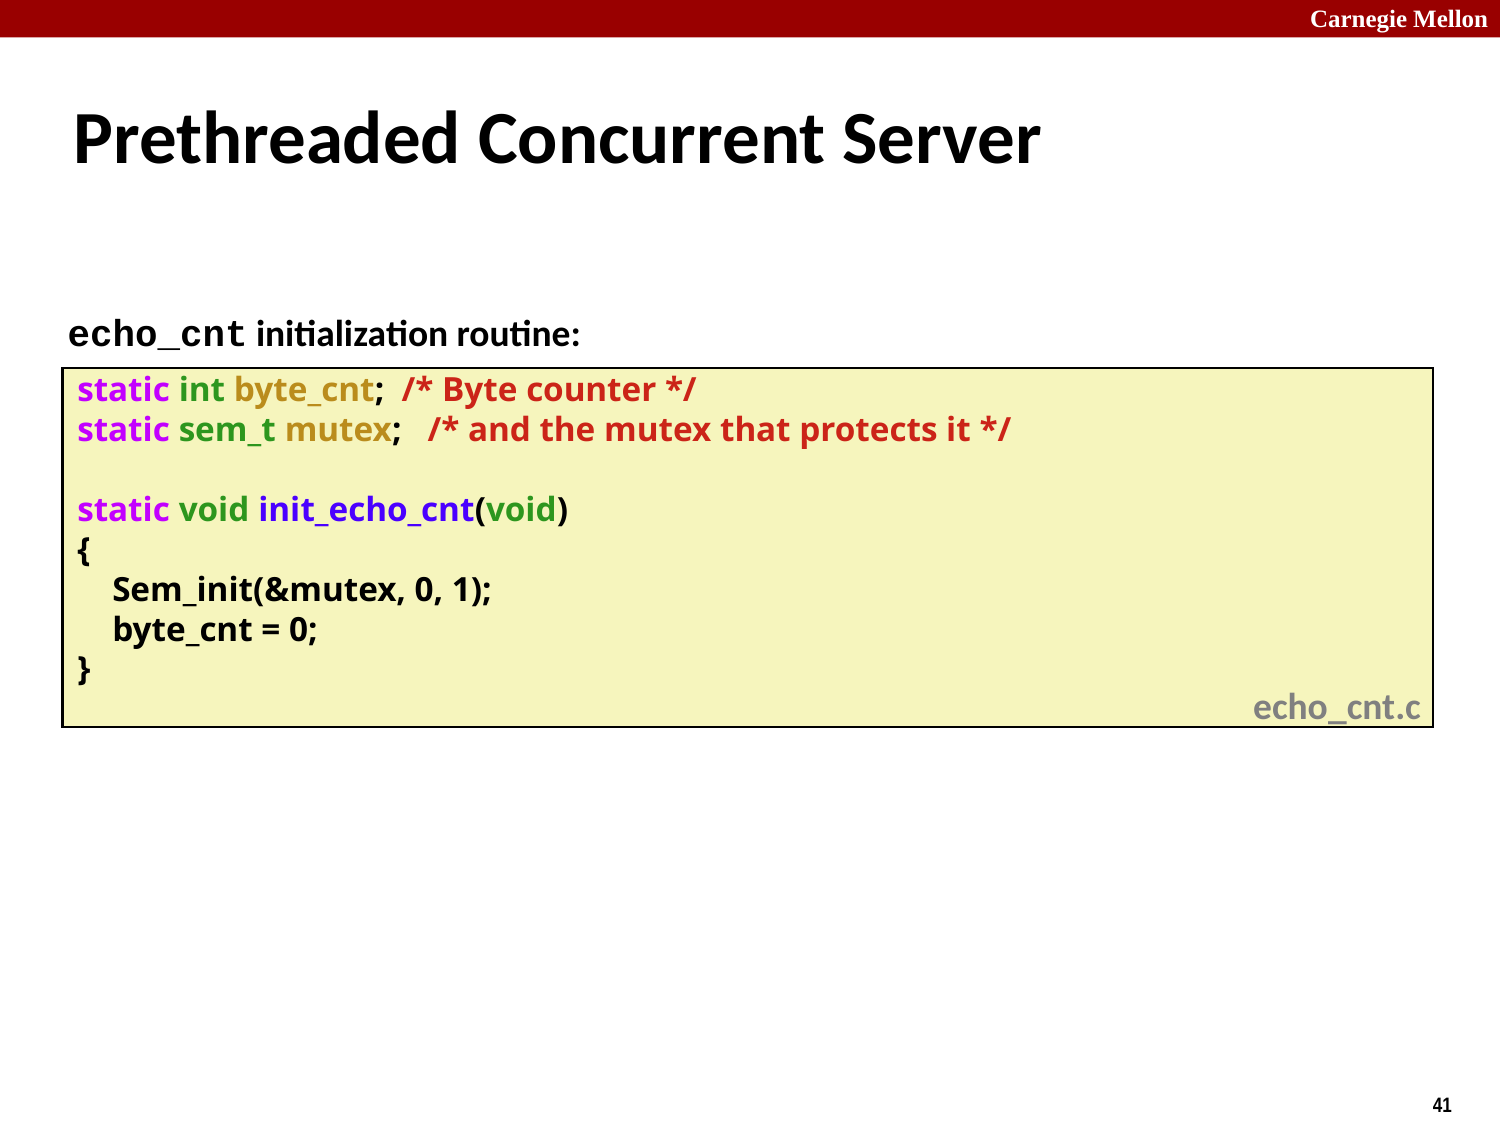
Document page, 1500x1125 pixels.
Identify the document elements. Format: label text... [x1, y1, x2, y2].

title Prethreaded Concurrent Server [58, 71, 1305, 197]
text_box static int byte_cnt; /* Byte counter */ static sem_t mutex; /* and the mutex that protects it */ static void init_echo_cnt(void) { Sem_init(&mutex, 0, 1); byte_cnt = 0; } [62, 368, 1434, 728]
text_box echo_cnt initialization routine: [52, 301, 597, 362]
text_box echo_cnt.c [1238, 674, 1437, 735]
